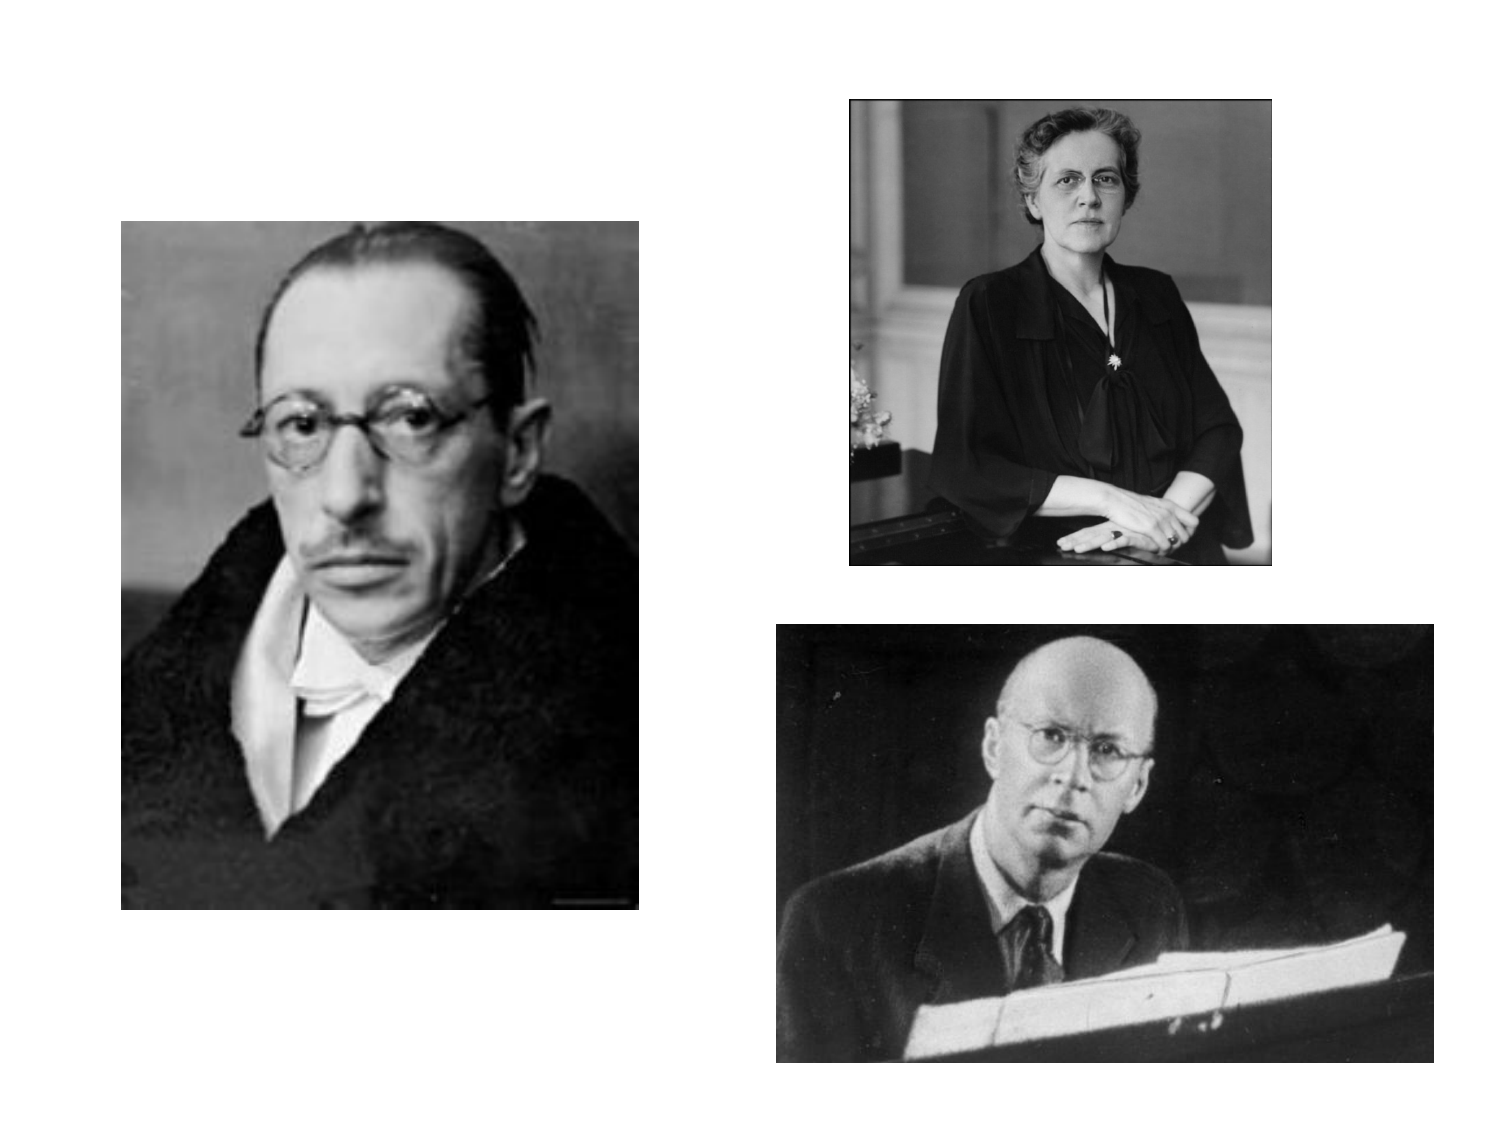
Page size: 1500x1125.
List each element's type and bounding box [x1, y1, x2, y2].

picture [776, 624, 1434, 1063]
picture [849, 99, 1272, 566]
picture [121, 221, 640, 910]
